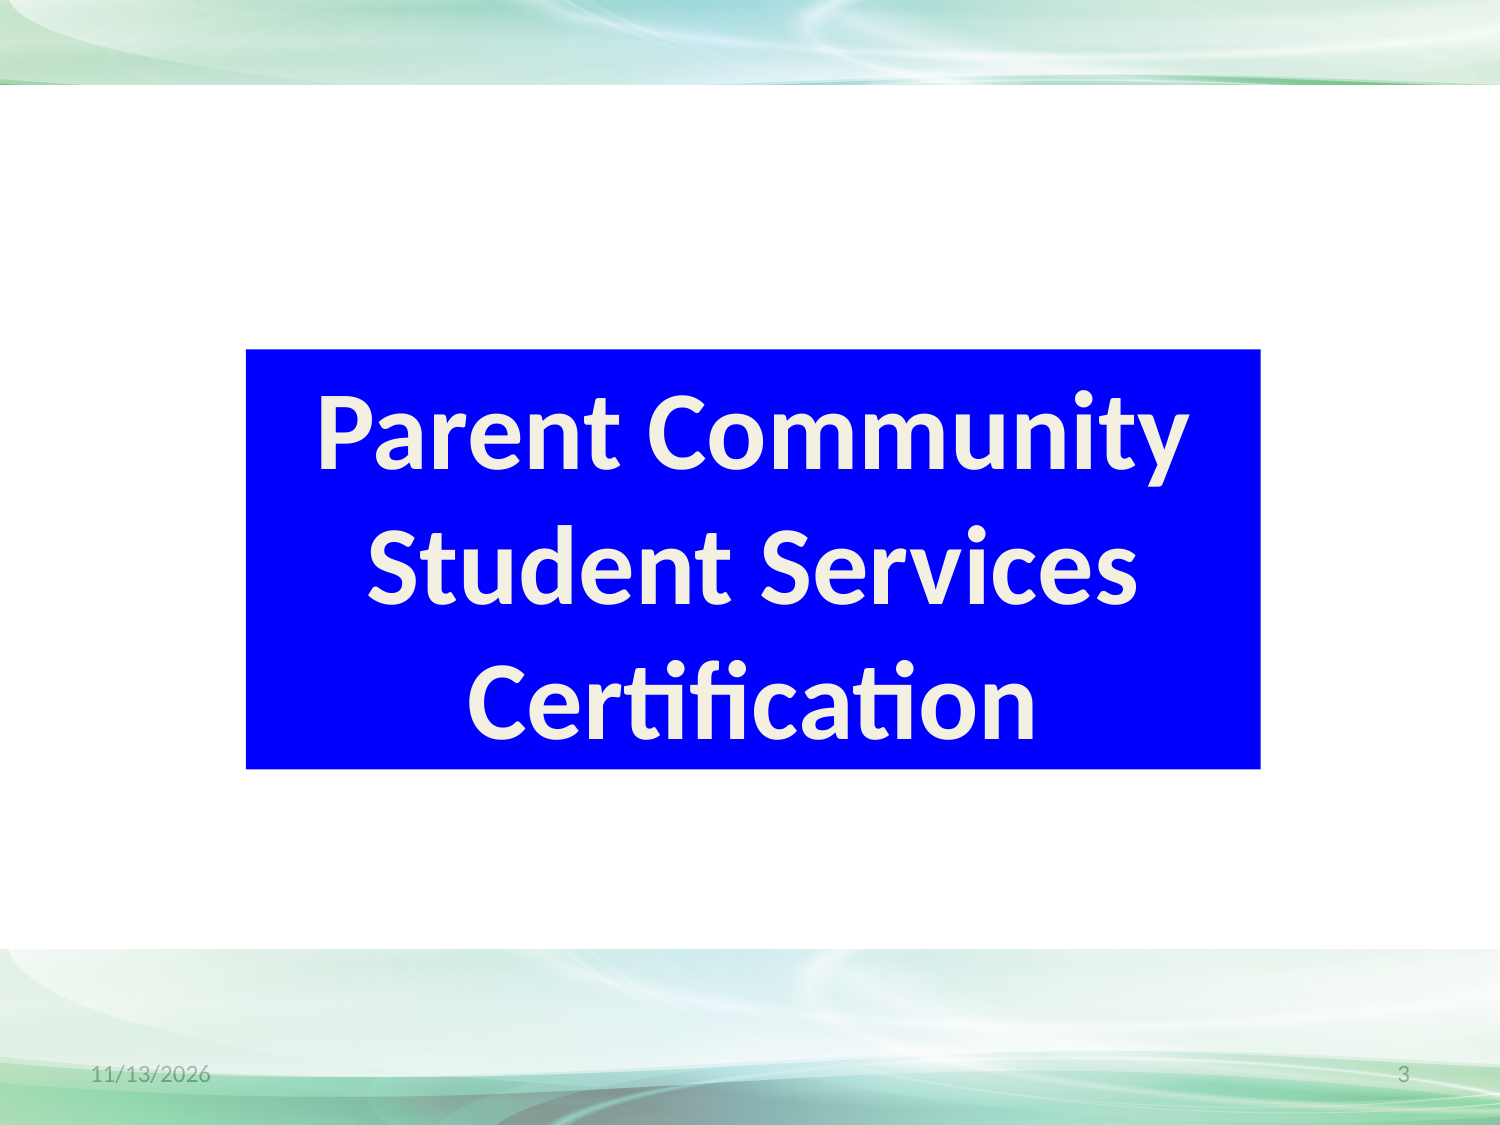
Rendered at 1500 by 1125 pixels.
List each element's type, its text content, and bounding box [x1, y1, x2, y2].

picture [0, 949, 1500, 1125]
picture [0, 0, 1500, 85]
text_box Parent Community Student Services Certification [245, 349, 1261, 770]
